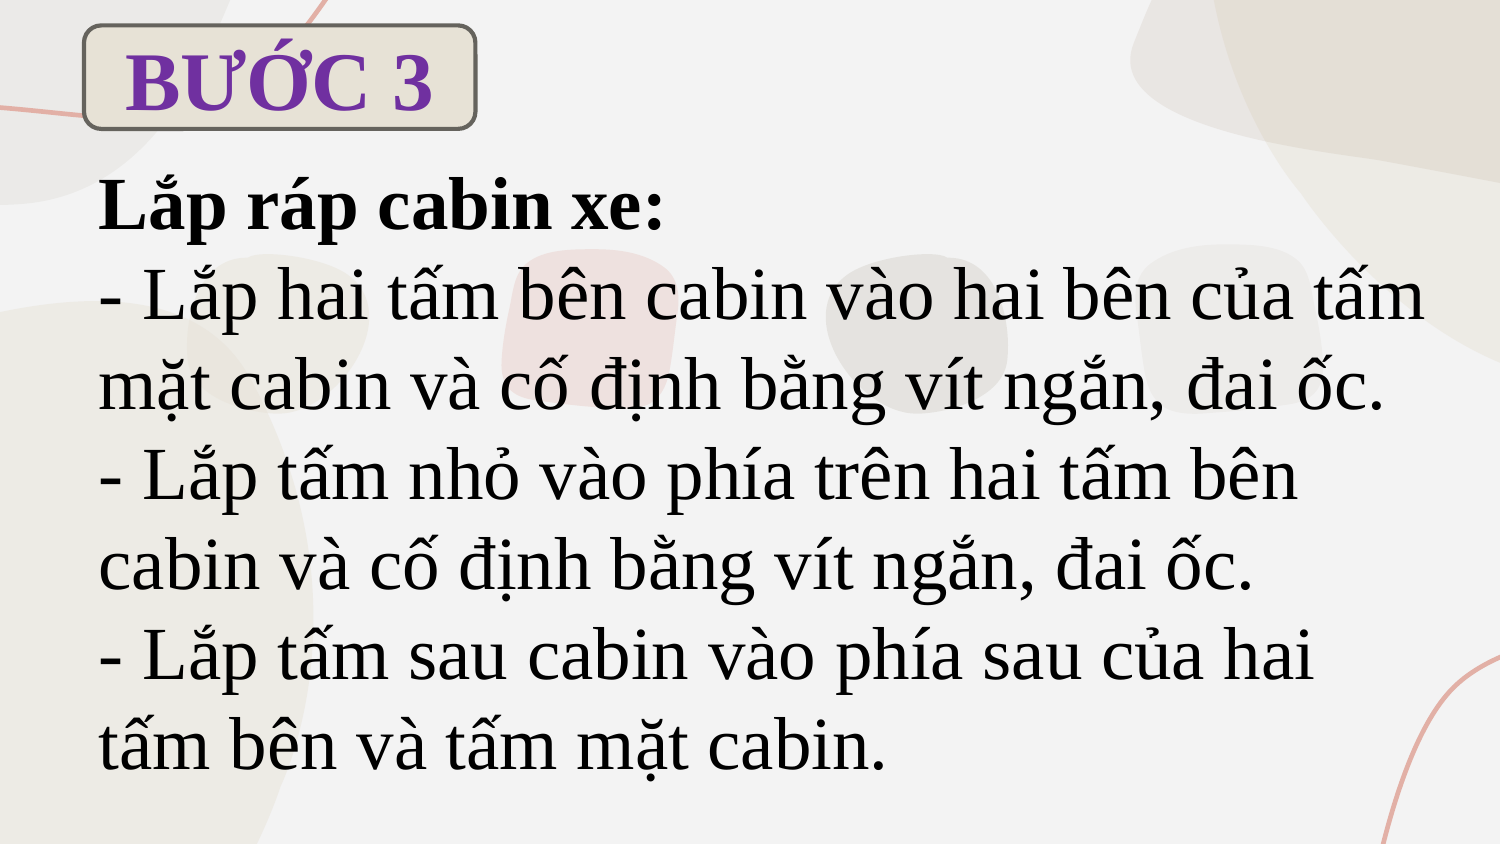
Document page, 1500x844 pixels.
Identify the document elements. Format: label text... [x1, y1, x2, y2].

text_box BƯỚC 3 [81, 23, 478, 132]
text_box Lắp ráp cabin xe: - Lắp hai tấm bên cabin vào hai bên của tấm mặt cabin và cố định bằng vít ngắn, đai ốc. - Lắp tấm nhỏ vào phía trên hai tấm bên cabin và cố định bằng vít ngắn, đai ốc. - Lắp tấm sau cabin vào phía sau của hai tấm bên và tấm mặt cabin. [83, 147, 1458, 793]
